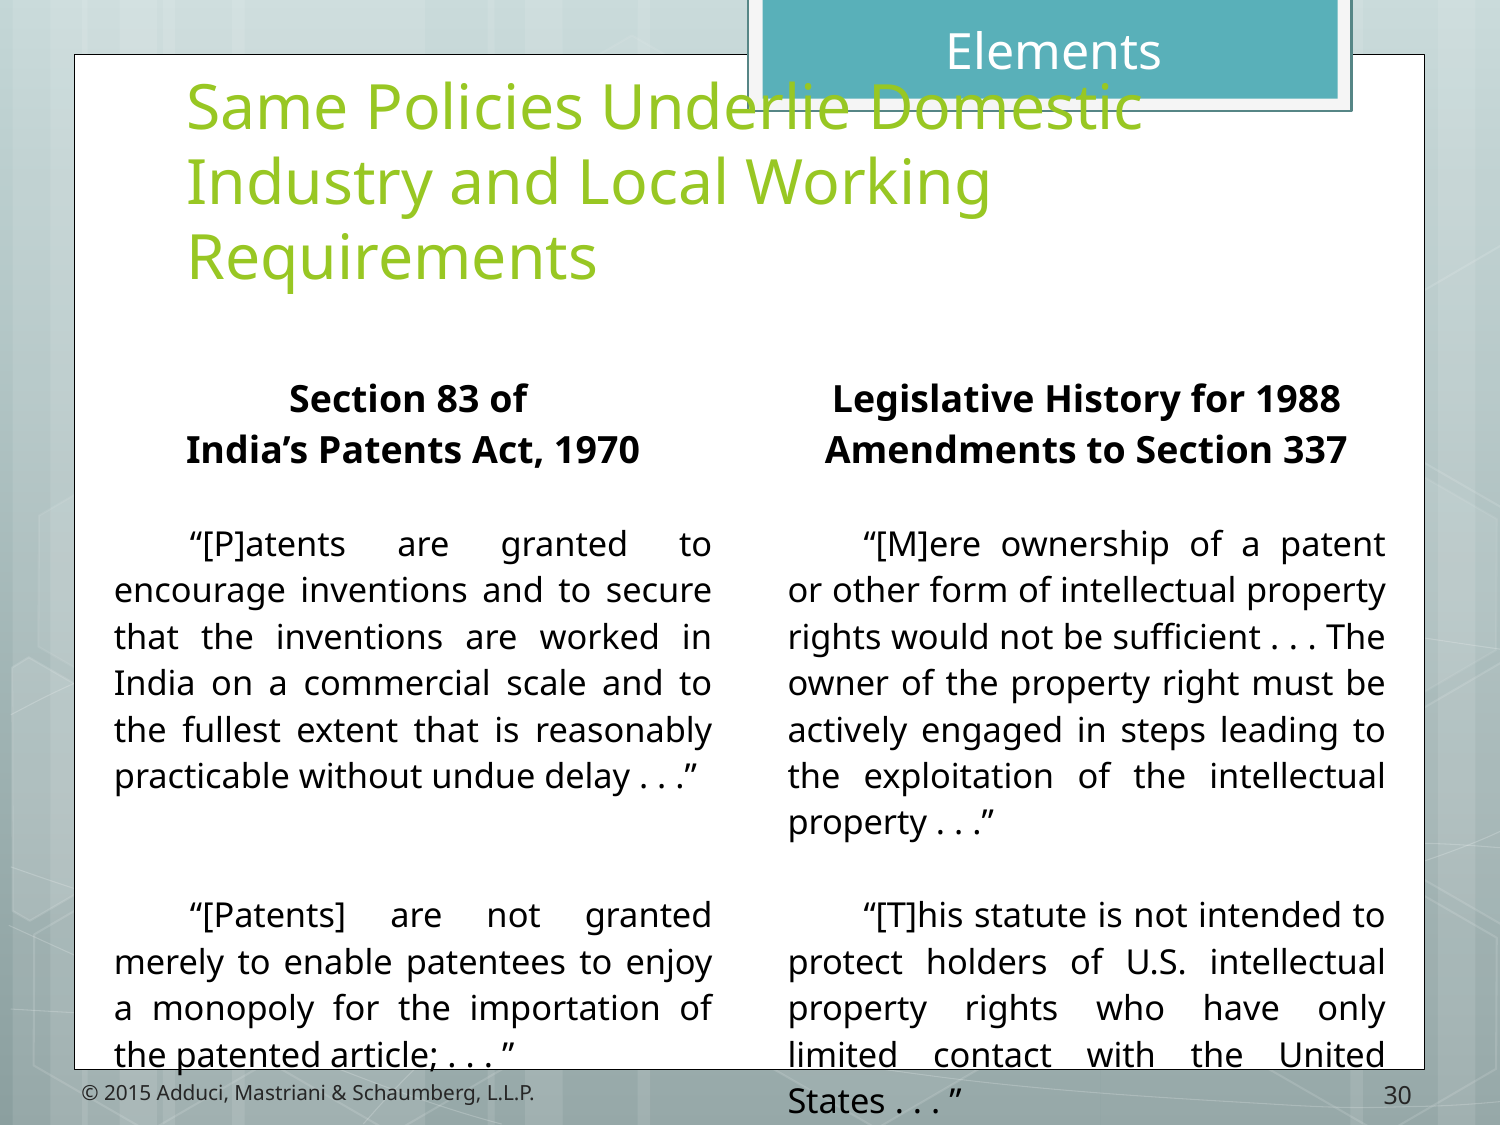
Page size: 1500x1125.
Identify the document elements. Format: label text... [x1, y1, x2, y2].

title Same Policies Underlie Domestic Industry and Local Working Requirements [171, 75, 1350, 300]
table_cell “[M]ere ownership of a patent or other form of intellectual property rights would not be sufficient . . . The owner of the property right must be actively engaged in steps leading to the exploitation of the intellectual property . . .” “[T]his statute is not intended to protect holders of U.S. intellectual property rights who have only limited contact with the United States . . . ” [750, 497, 1423, 1125]
list Elements [761, 12, 1336, 100]
table_header Section 83 of India’s Patents Act, 1970 [77, 350, 750, 497]
slide_number 30 [1208, 1066, 1428, 1125]
table_cell “[P]atents are granted to encourage inventions and to secure that the inventions are worked in India on a commercial scale and to the fullest extent that is reasonably practicable without undue delay . . .” “[Patents] are not granted merely to enable patentees to enjoy a monopoly for the importation of the patented article; . . . ” [77, 497, 750, 1125]
table_header Legislative History for 1988 Amendments to Section 337 [750, 350, 1423, 497]
